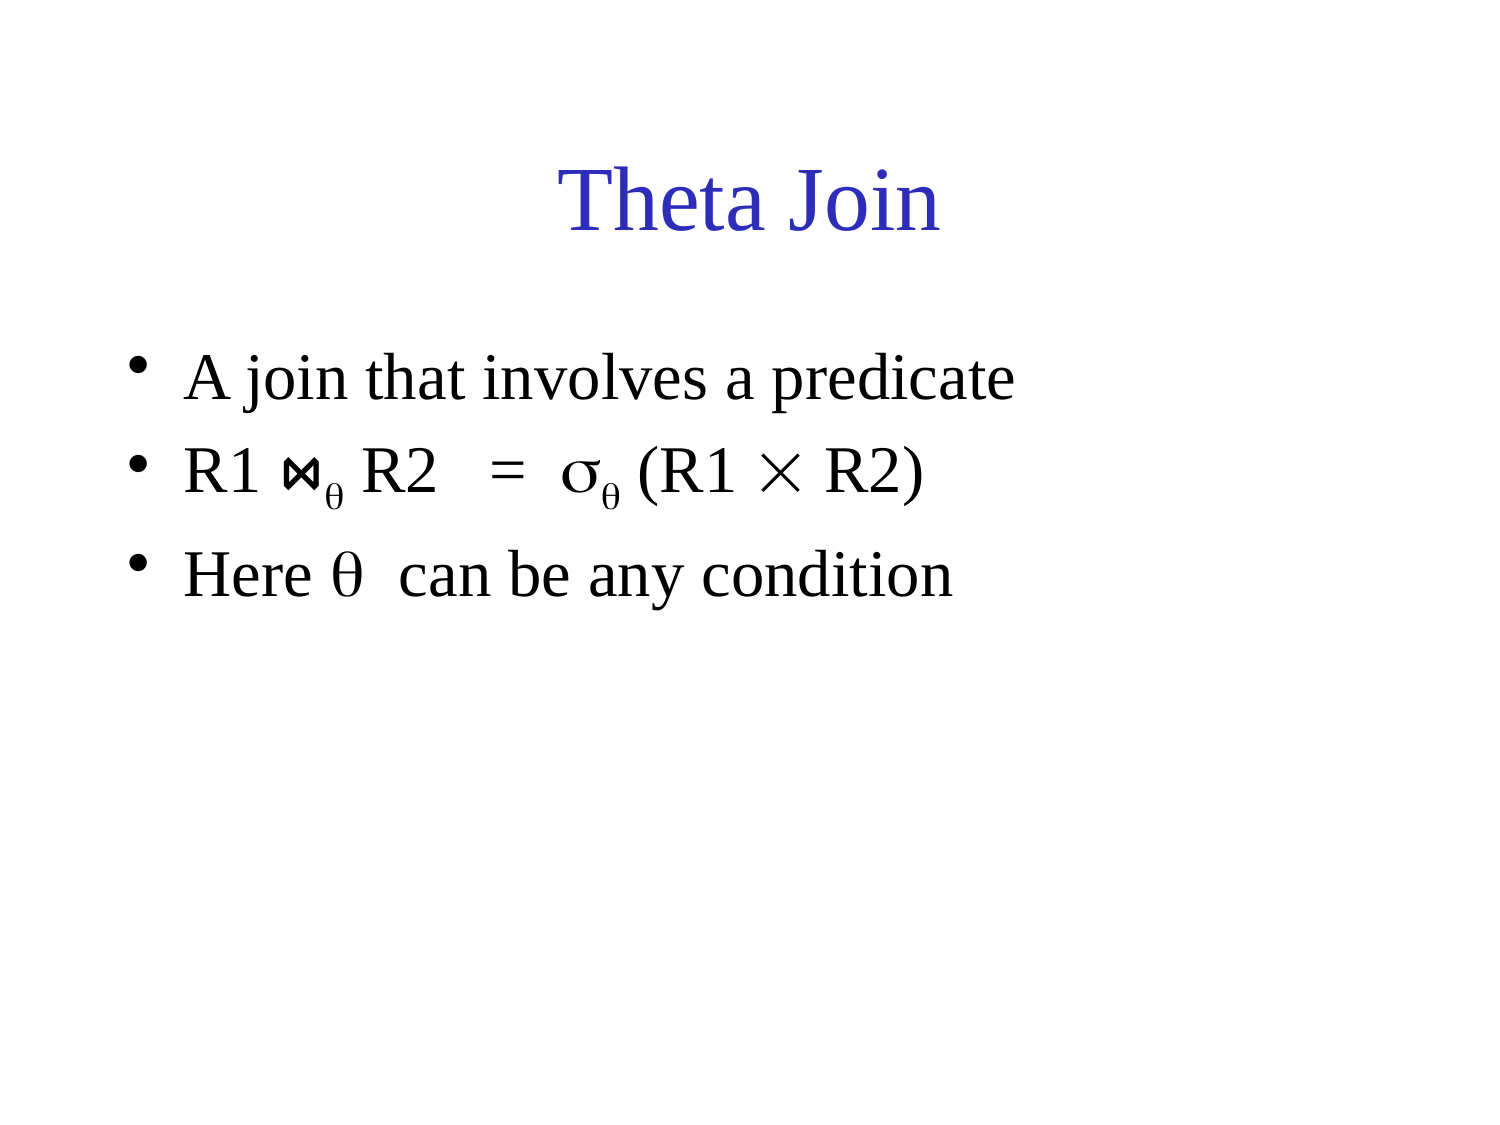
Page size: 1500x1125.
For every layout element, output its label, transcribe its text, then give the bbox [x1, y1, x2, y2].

list A join that involves a predicate R1 ⋈q R2 = sq (R1  R2) Here q can be any condition [112, 324, 1463, 1001]
title Theta Join [112, 99, 1388, 288]
